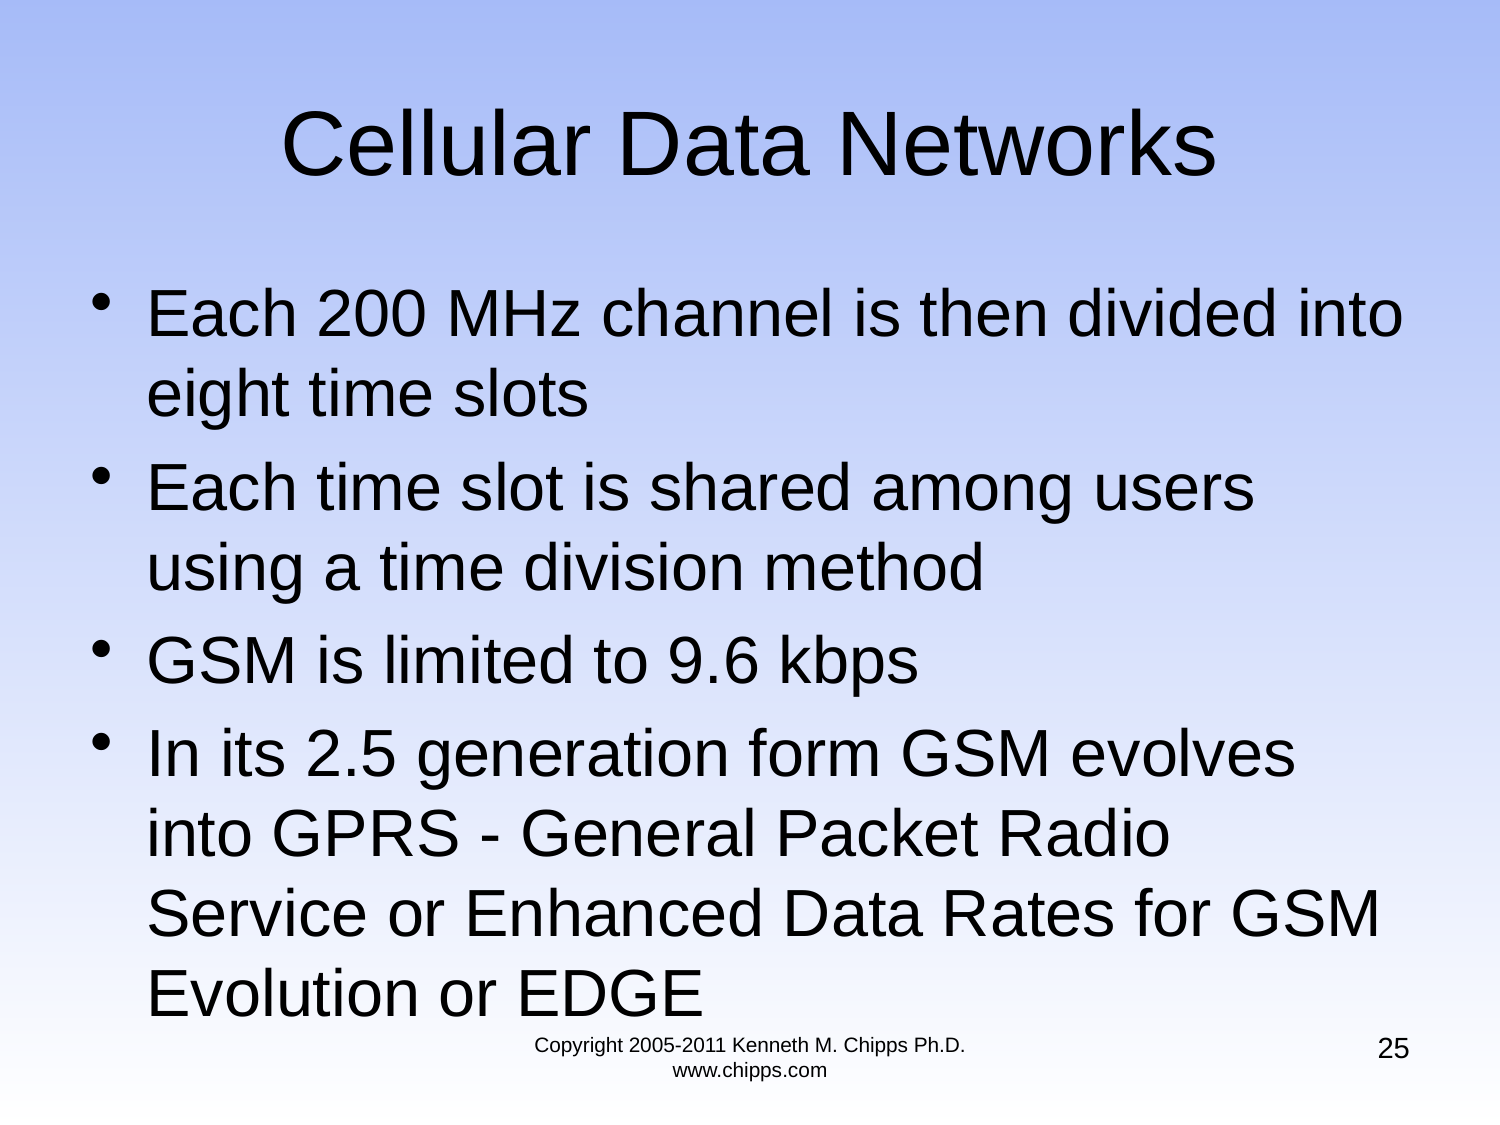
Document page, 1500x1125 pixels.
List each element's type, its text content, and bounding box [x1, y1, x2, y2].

title Cellular Data Networks [74, 44, 1426, 233]
slide_number 25 [1074, 1021, 1426, 1101]
footer Copyright 2005-2011 Kenneth M. Chipps Ph.D. www.chipps.com [449, 1024, 1051, 1103]
list Each 200 MHz channel is then divided into eight time slots Each time slot is shared among users using a time division method GSM is limited to 9.6 kbps In its 2.5 generation form GSM evolves into GPRS - General Packet Radio Service or Enhanced Data Rates for GSM Evolution or EDGE [74, 262, 1426, 1006]
